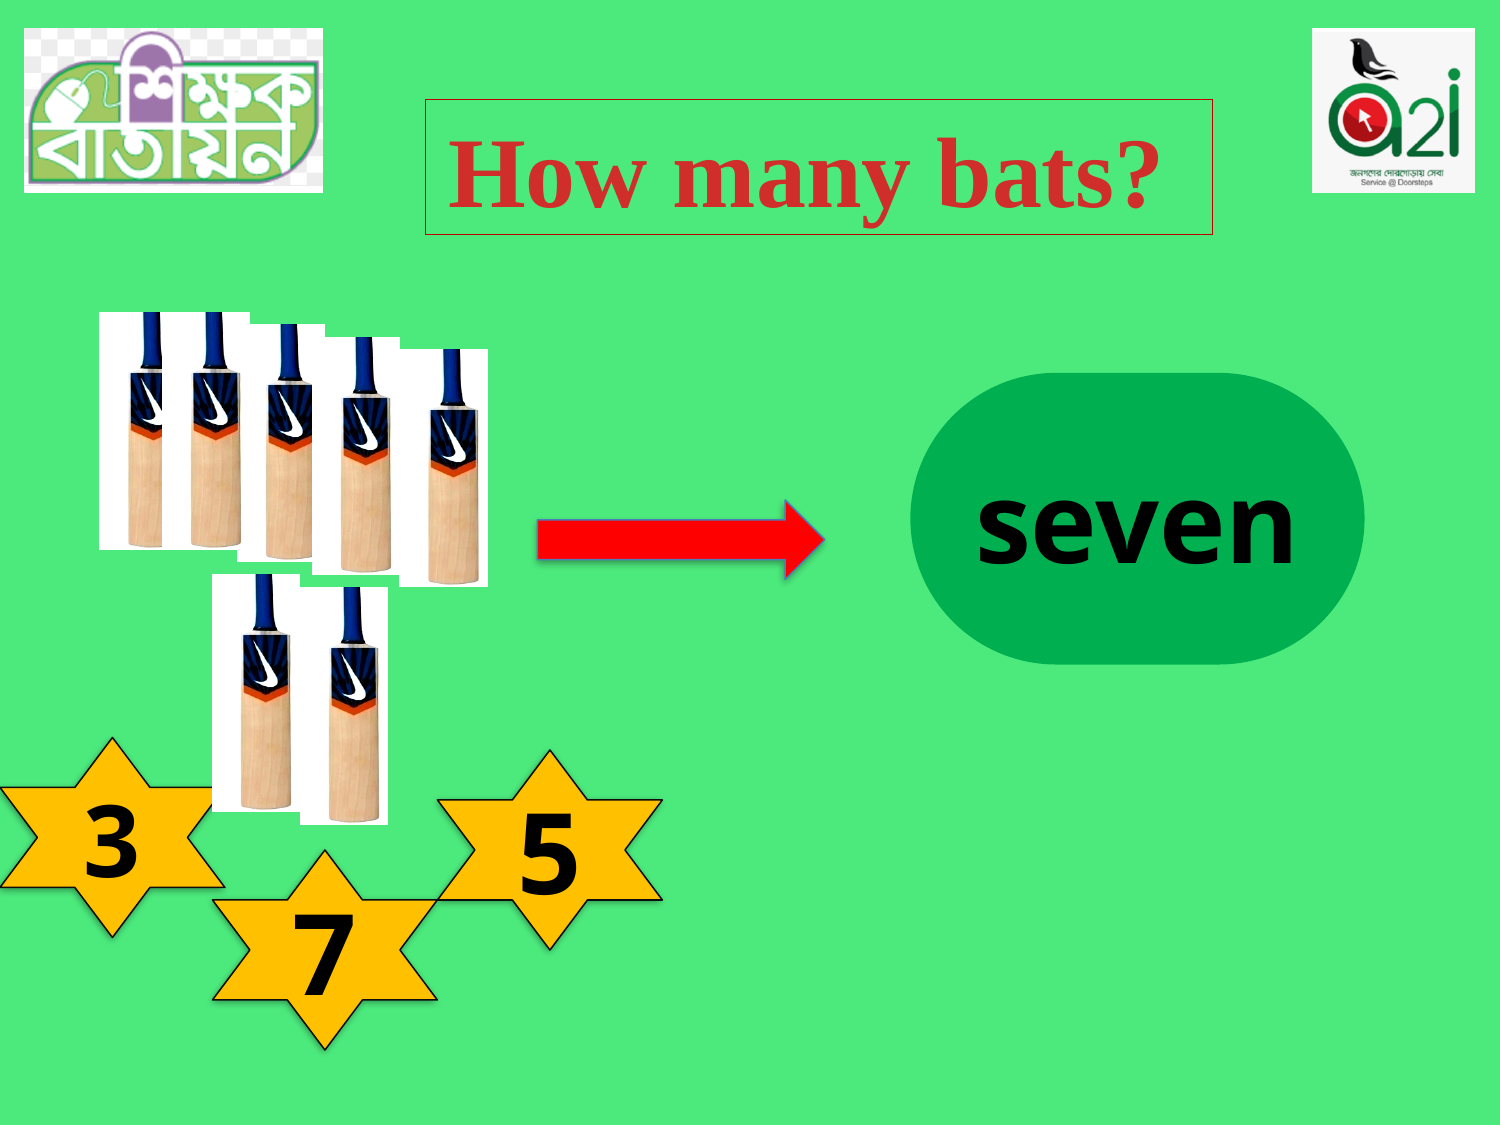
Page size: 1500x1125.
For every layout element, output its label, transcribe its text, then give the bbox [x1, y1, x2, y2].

text_box 5 [436, 749, 664, 951]
text_box [536, 499, 826, 581]
text_box 7 [211, 849, 439, 1051]
picture [24, 28, 323, 193]
text_box seven [910, 372, 1365, 665]
picture [212, 574, 388, 825]
text_box How many bats? [425, 99, 1213, 235]
picture [99, 312, 488, 588]
picture [1312, 28, 1476, 193]
text_box 3 [0, 736, 226, 939]
